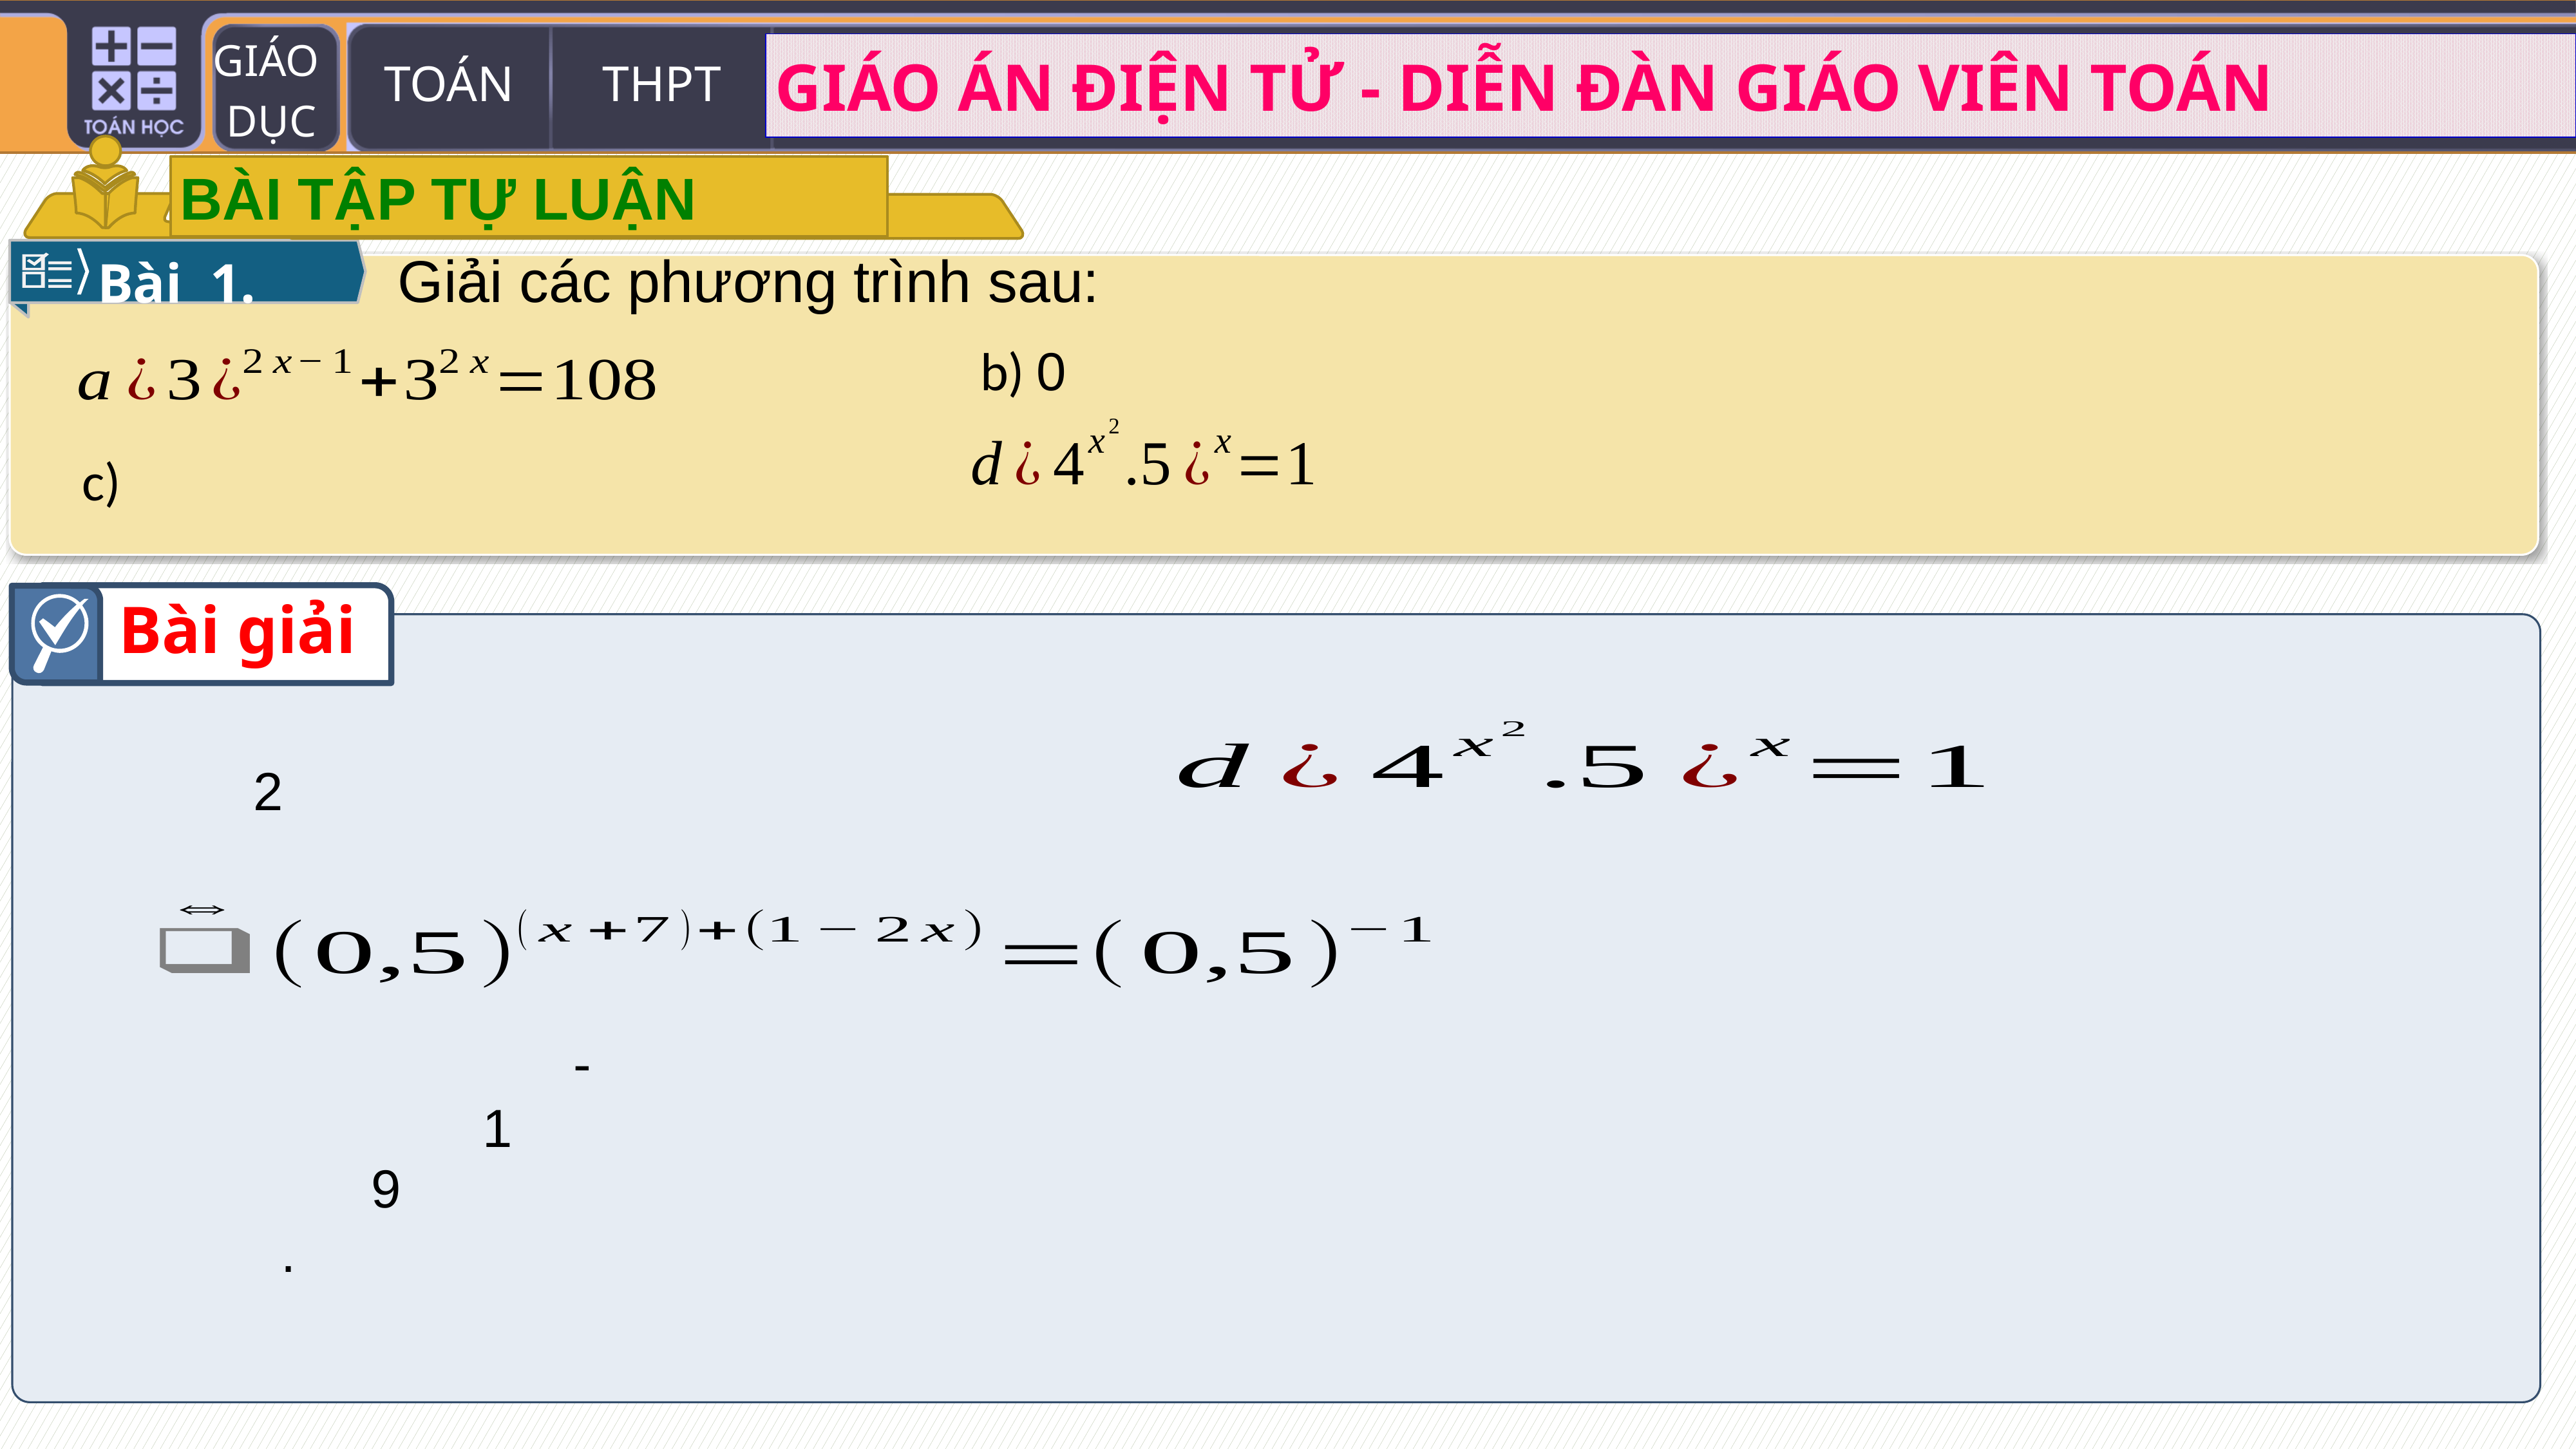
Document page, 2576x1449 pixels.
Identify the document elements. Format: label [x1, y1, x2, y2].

text_box [9, 240, 2539, 555]
text_box [12, 584, 2541, 1403]
text_box [23, 136, 1025, 239]
